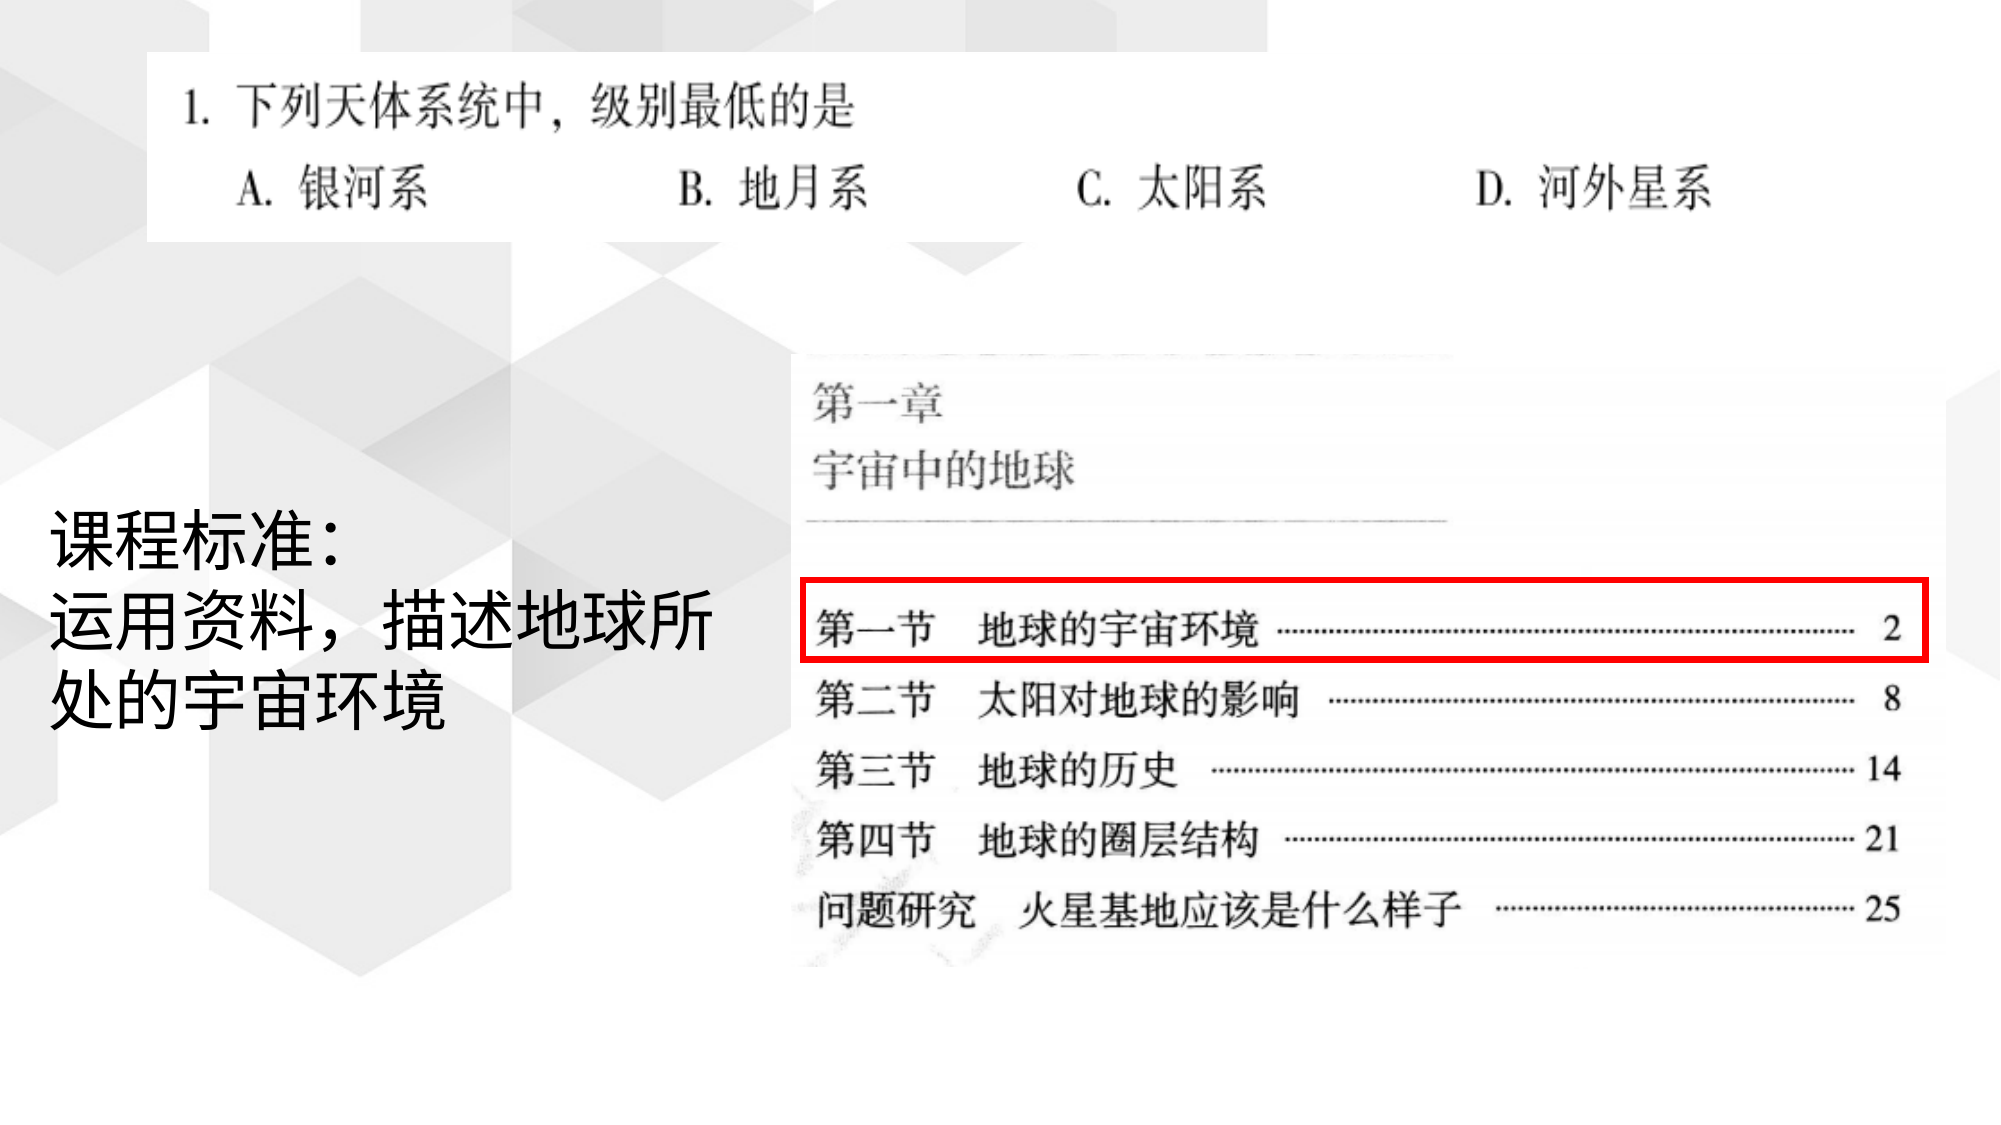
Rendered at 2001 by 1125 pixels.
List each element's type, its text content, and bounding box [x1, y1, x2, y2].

text_box 课程标准： 运用资料，描述地球所处的宇宙环境 [33, 491, 743, 746]
picture [0, 0, 2000, 1125]
